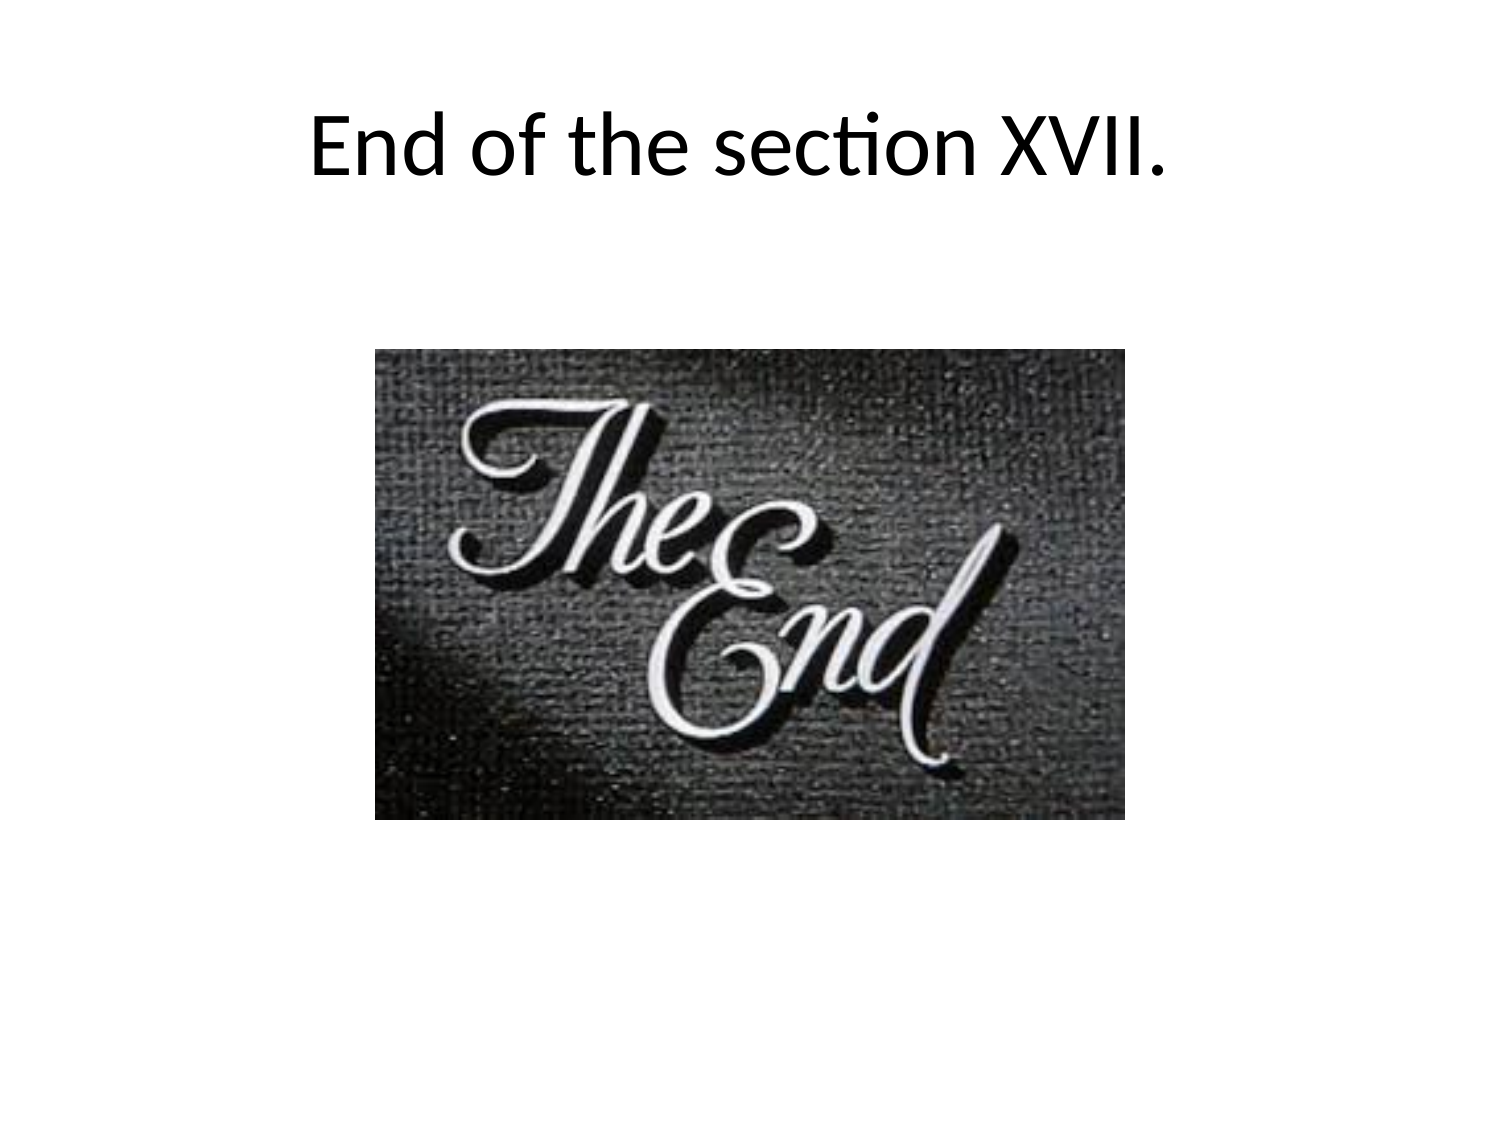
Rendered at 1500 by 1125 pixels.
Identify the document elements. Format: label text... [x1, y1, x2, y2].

picture [374, 349, 1126, 821]
title End of the section XVII. [75, 45, 1425, 233]
